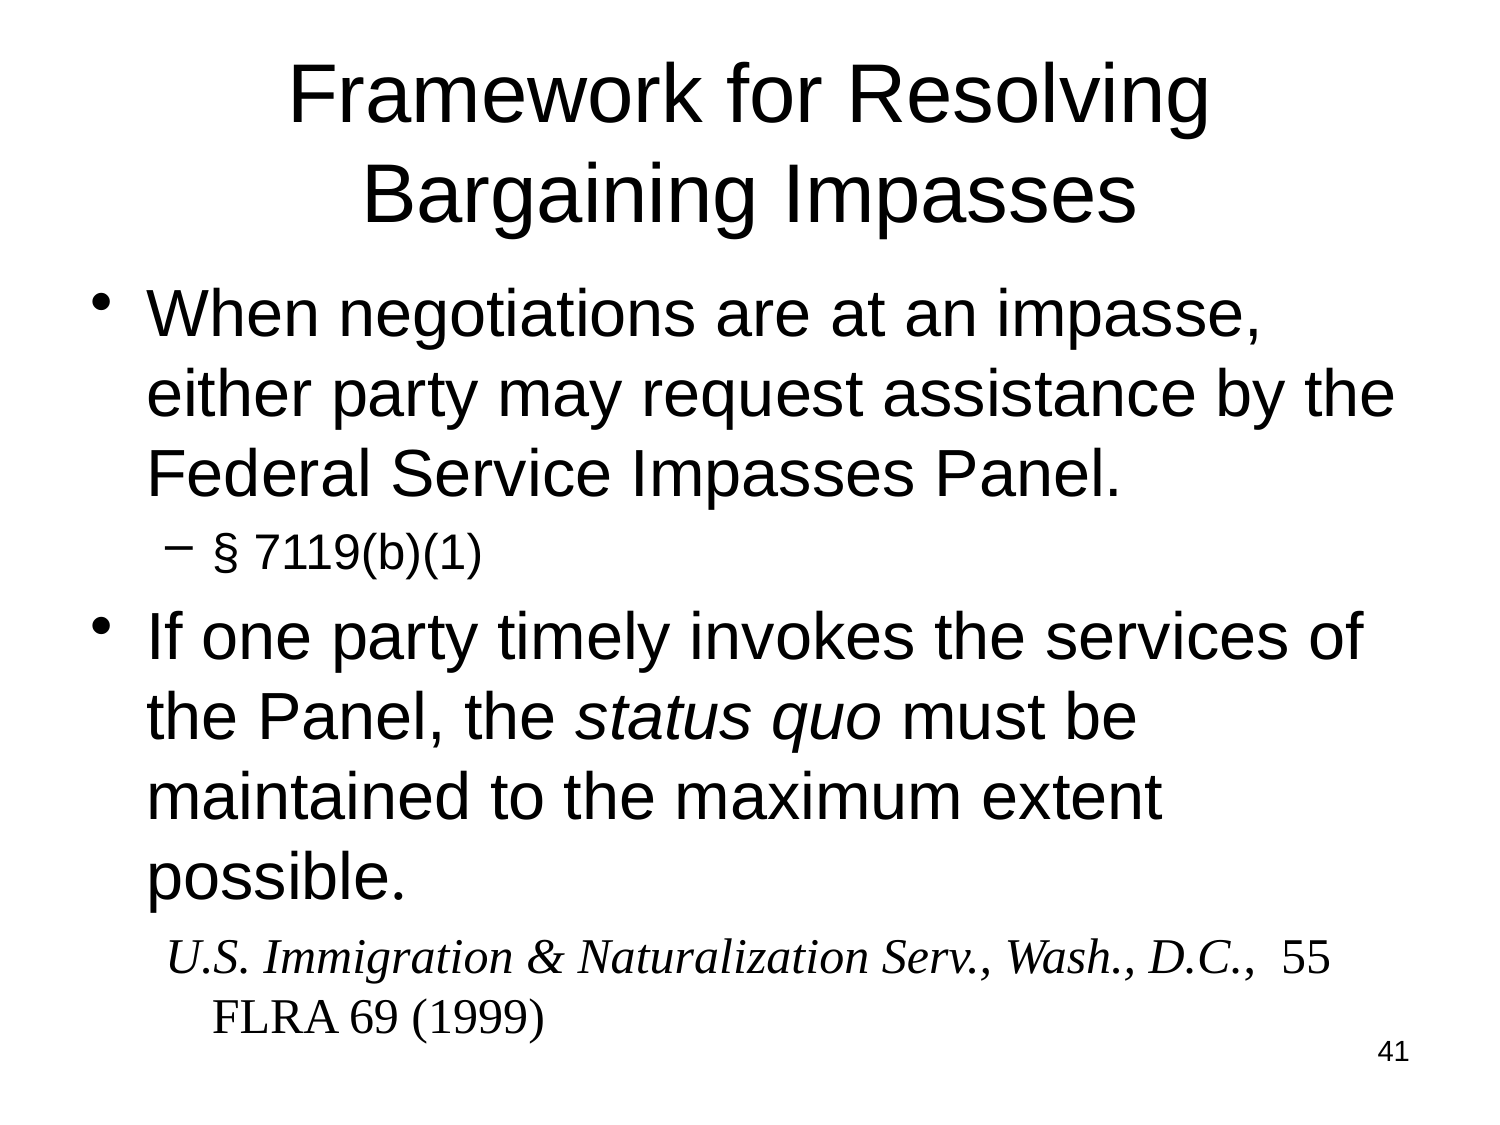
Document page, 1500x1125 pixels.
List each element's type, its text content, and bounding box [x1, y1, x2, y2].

title Framework for Resolving Bargaining Impasses [74, 44, 1426, 233]
footer [512, 1024, 988, 1103]
slide_number 41 [1074, 1024, 1426, 1103]
list When negotiations are at an impasse, either party may request assistance by the Federal Service Impasses Panel. § 7119(b)(1) If one party timely invokes the services of the Panel, the status quo must be maintained to the maximum extent possible. U.S. Immigration & Naturalization Serv., Wash., D.C., 55 FLRA 69 (1999) [74, 262, 1426, 1006]
